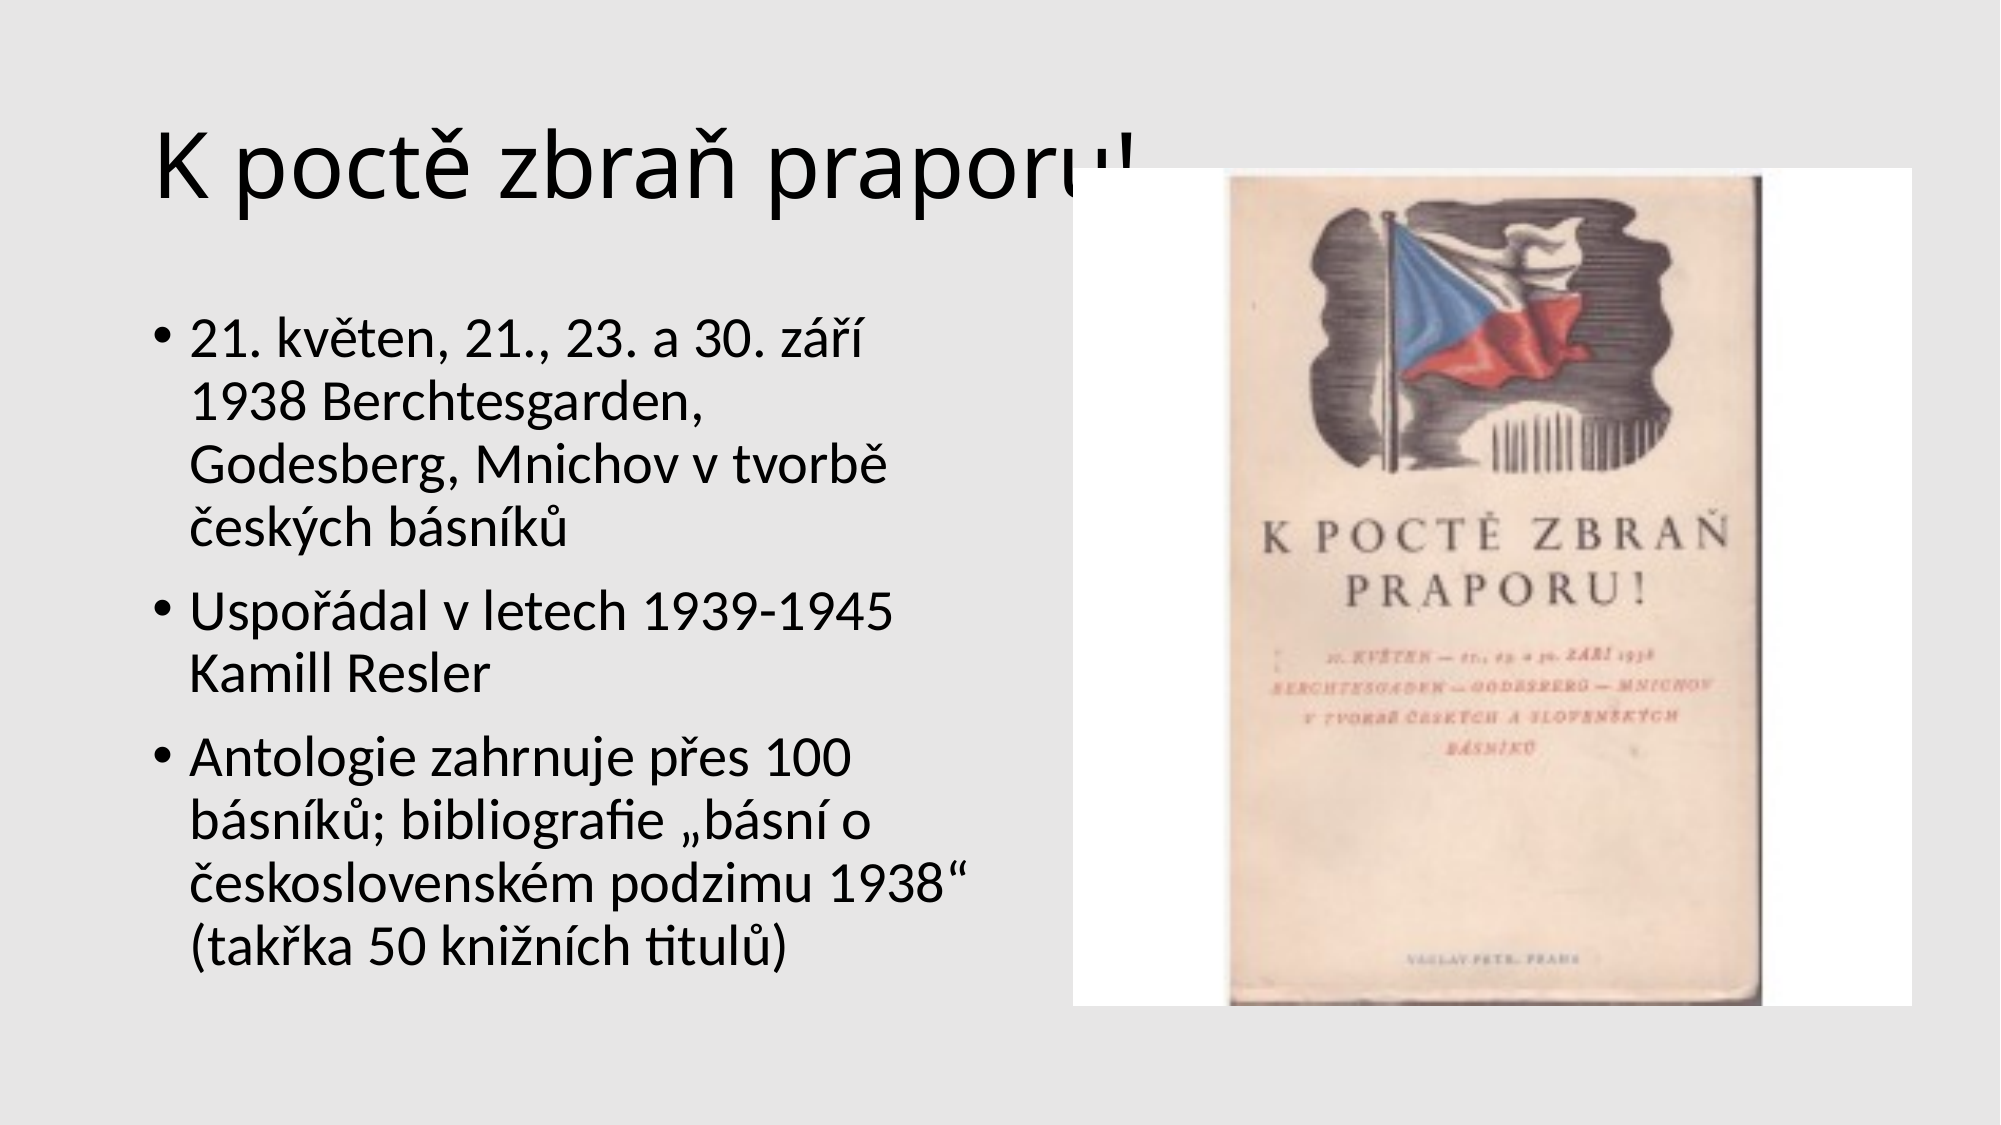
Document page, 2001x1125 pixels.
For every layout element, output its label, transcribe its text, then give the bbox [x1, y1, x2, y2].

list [1073, 168, 1912, 1006]
title K poctě zbraň praporu! [137, 59, 1863, 278]
list 21. květen, 21., 23. a 30. září 1938 Berchtesgarden, Godesberg, Mnichov v tvorbě českých básníků Uspořádal v letech 1939-1945 Kamill Resler Antologie zahrnuje přes 100 básníků; bibliografie „básní o československém podzimu 1938“ (takřka 50 knižních titulů) [137, 299, 988, 1014]
